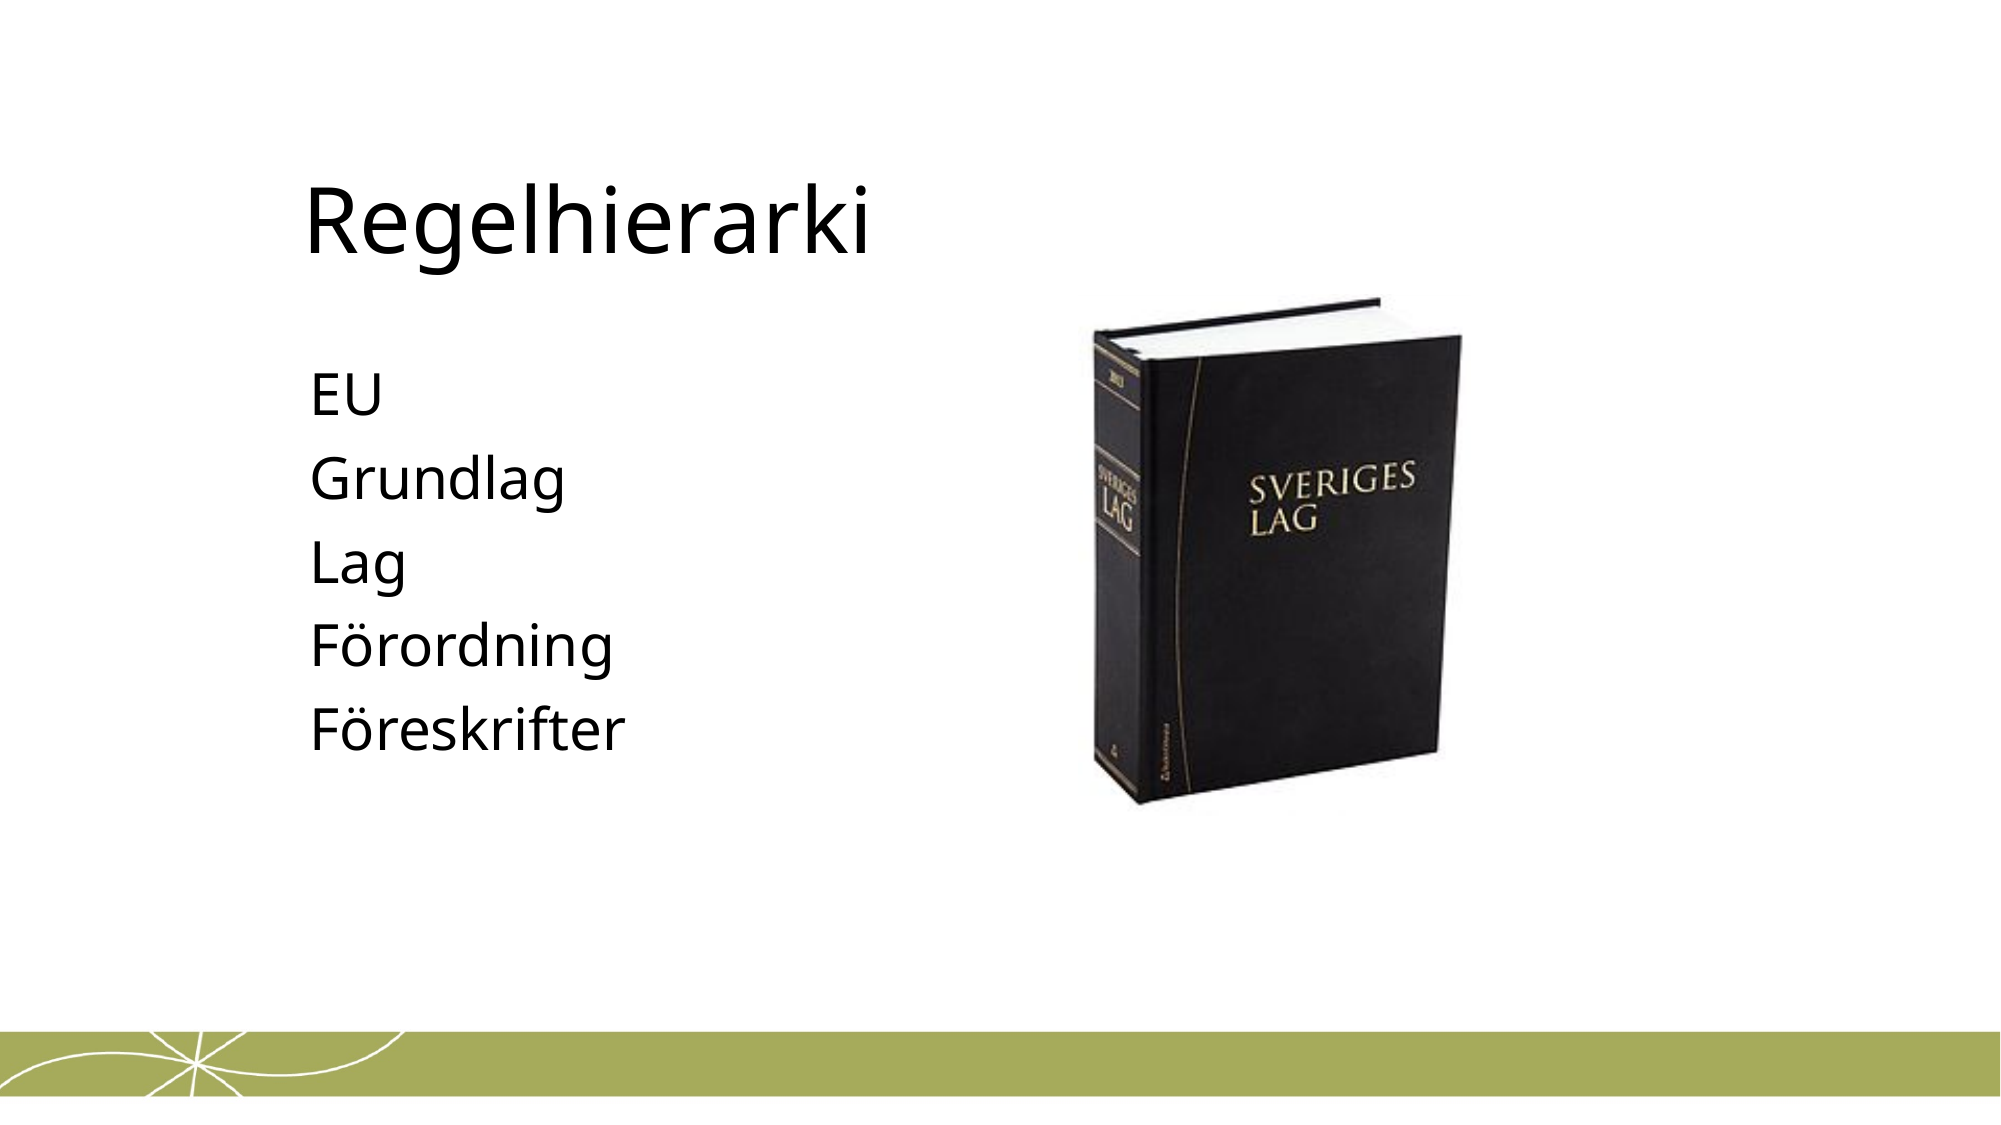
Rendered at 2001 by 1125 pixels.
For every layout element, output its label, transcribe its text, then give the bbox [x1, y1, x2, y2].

list EU Grundlag Lag Förordning Föreskrifter [294, 357, 1863, 1014]
title Regelhierarki [137, 49, 1863, 398]
picture [1078, 294, 1471, 816]
picture [0, 1029, 2001, 1104]
